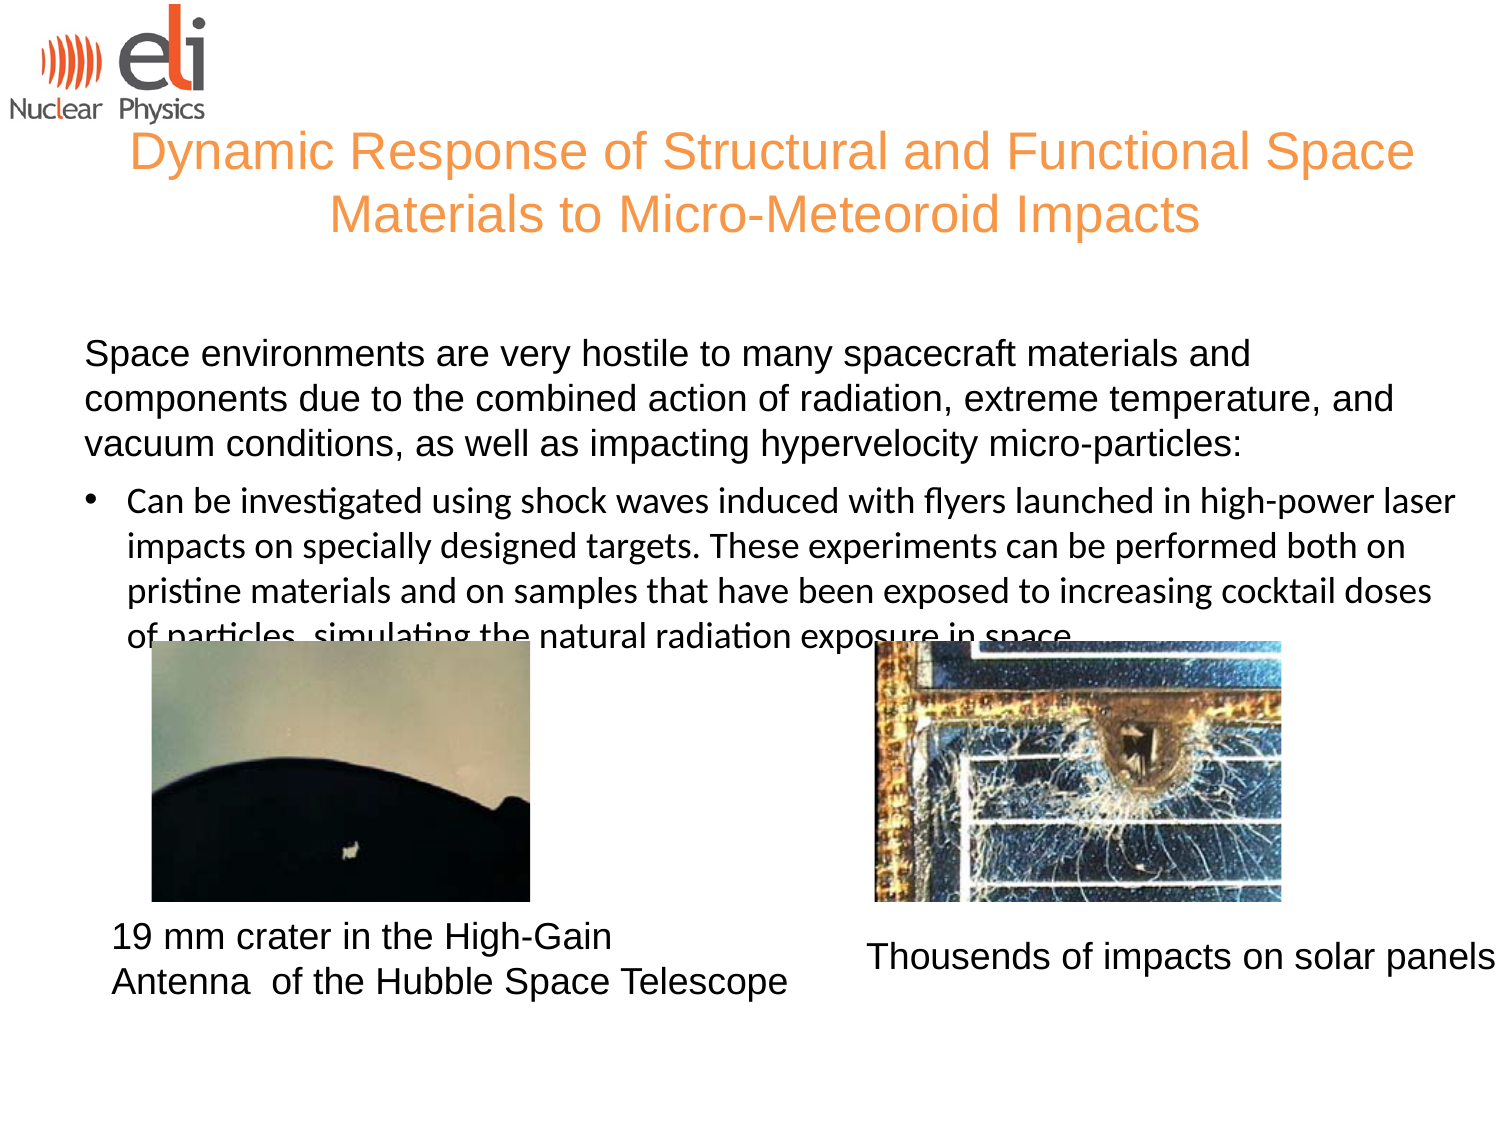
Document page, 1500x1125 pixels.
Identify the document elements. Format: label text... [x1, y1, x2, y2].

picture [151, 641, 531, 902]
picture [0, 4, 224, 131]
text_box Dynamic Response of Structural and Functional Space Materials to Micro-Meteoroid Impacts Space environments are very hostile to many spacecraft materials and components due to the combined action of radiation, extreme temperature, and vacuum conditions, as well as impacting hypervelocity micro-particles: Can be investigated using shock waves induced with flyers launched in high-power laser impacts on specially designed targets. These experiments can be performed both on pristine materials and on samples that have been exposed to increasing cocktail doses of particles, simulating the natural radiation exposure in space. [69, 108, 1478, 664]
text_box 19 mm crater in the High-Gain Antenna of the Hubble Space Telescope [96, 904, 804, 1009]
text_box Thousends of impacts on solar panels [851, 925, 1500, 985]
picture [874, 640, 1282, 903]
